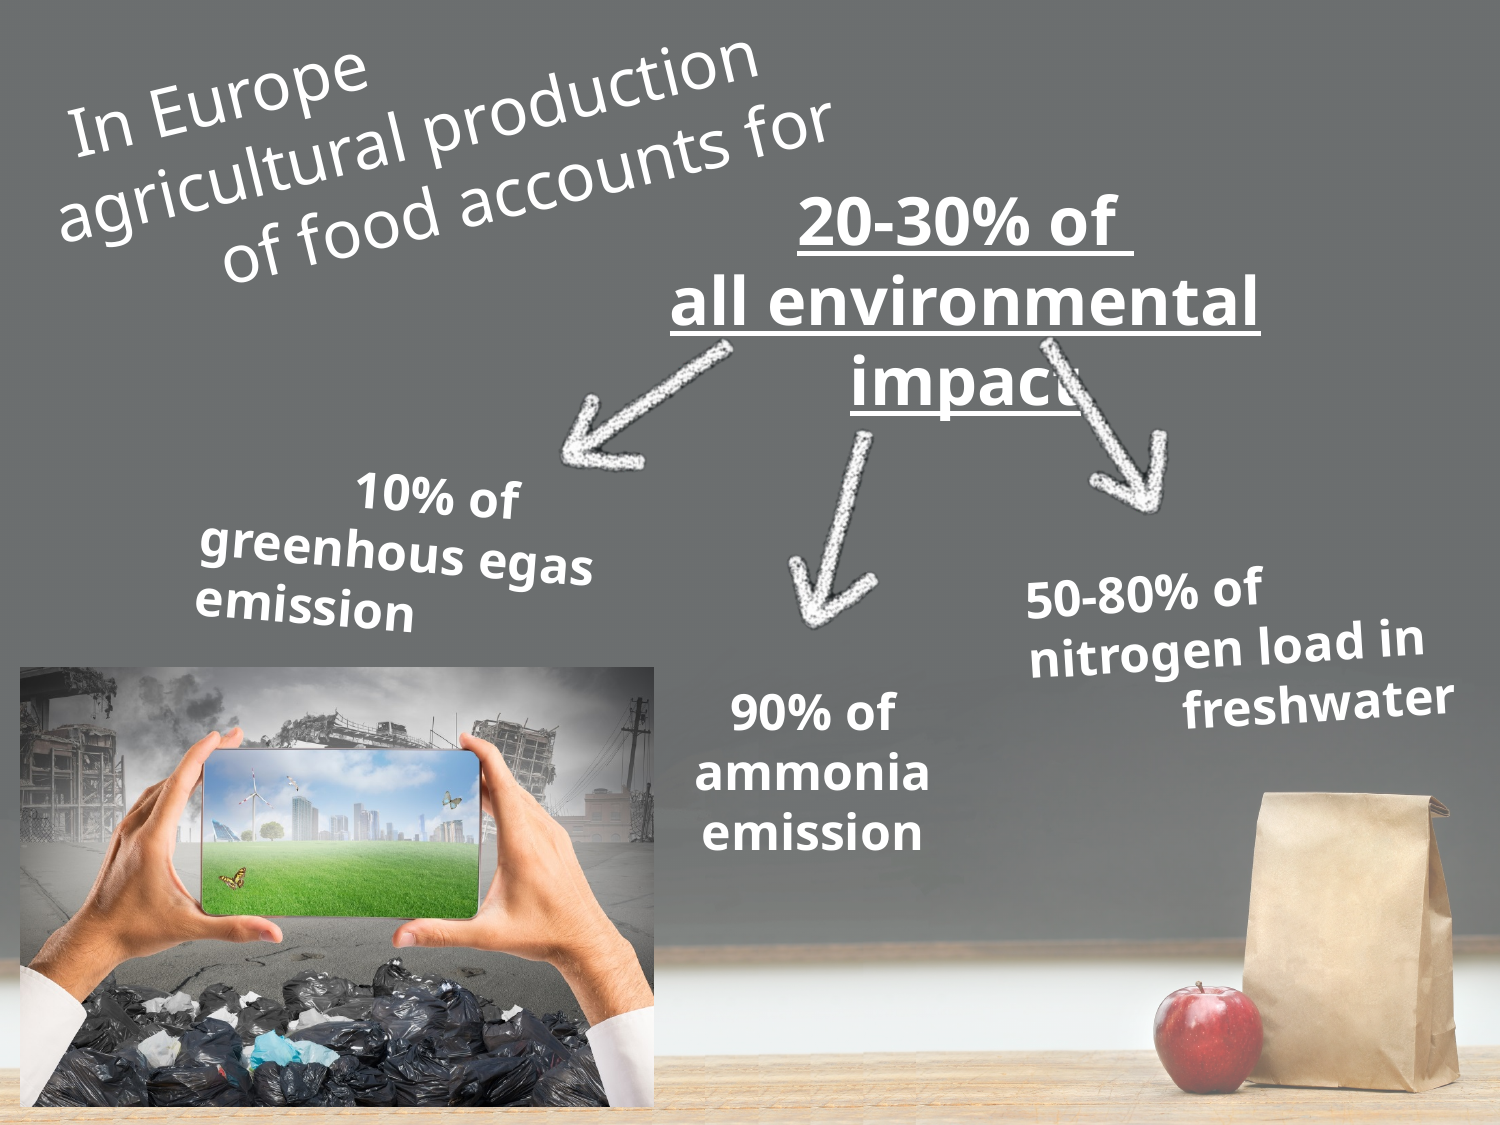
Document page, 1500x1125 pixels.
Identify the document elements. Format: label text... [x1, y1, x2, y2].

picture [20, 219, 1275, 1108]
text_box 90% of ammonia emission [657, 672, 1002, 868]
text_box 50-80% of nitrogen load in freshwater [1013, 534, 1489, 758]
text_box In Europe agricultural production of food accounts for [10, 0, 871, 346]
text_box 20-30% of all environmental impact [603, 171, 1394, 427]
text_box 10% of greenhous egas emission [177, 437, 642, 665]
